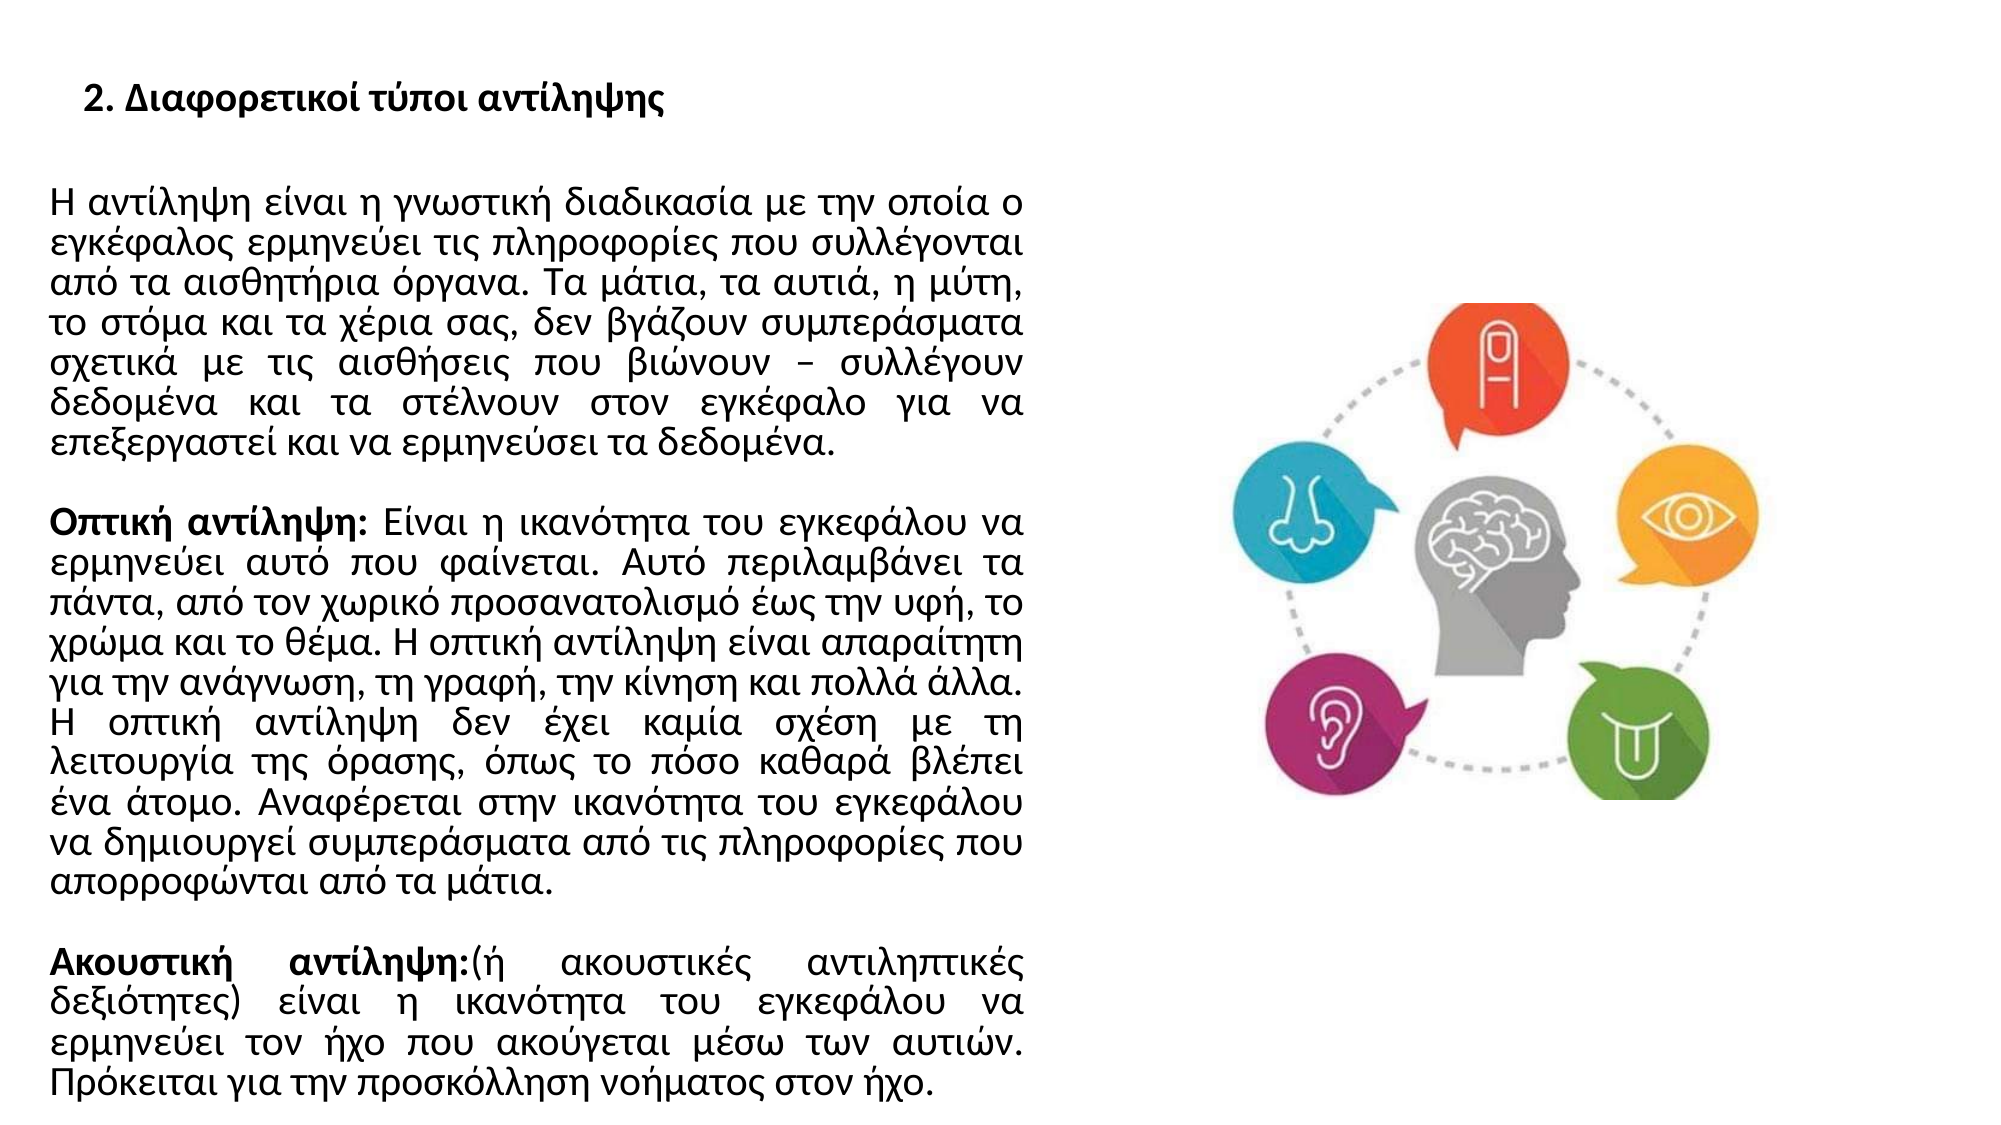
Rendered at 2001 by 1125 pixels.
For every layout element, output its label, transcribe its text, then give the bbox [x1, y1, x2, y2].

picture [1199, 175, 1805, 873]
list Η αντίληψη είναι η γνωστική διαδικασία με την οποία ο εγκέφαλος ερμηνεύει τις πληροφορίες που συλλέγονται από τα αισθητήρια όργανα. Τα μάτια, τα αυτιά, η μύτη, το στόμα και τα χέρια σας, δεν βγάζουν συμπεράσματα σχετικά με τις αισθήσεις που βιώνουν – συλλέγουν δεδομένα και τα στέλνουν στον εγκέφαλο για να επεξεργαστεί και να ερμηνεύσει τα δεδομένα. Οπτική αντίληψη: Είναι η ικανότητα του εγκεφάλου να ερμηνεύει αυτό που φαίνεται. Αυτό περιλαμβάνει τα πάντα, από τον χωρικό προσανατολισμό έως την υφή, το χρώμα και το θέμα. Η οπτική αντίληψη είναι απαραίτητη για την ανάγνωση, τη γραφή, την κίνηση και πολλά άλλα. Η οπτική αντίληψη δεν έχει καμία σχέση με τη λειτουργία της όρασης, όπως το πόσο καθαρά βλέπει ένα άτομο. Αναφέρεται στην ικανότητα του εγκεφάλου να δημιουργεί συμπεράσματα από τις πληροφορίες που απορροφώνται από τα μάτια. Ακουστική αντίληψη:(ή ακουστικές αντιληπτικές δεξιότητες) είναι η ικανότητα του εγκεφάλου να ερμηνεύει τον ήχο που ακούγεται μέσω των αυτιών. Πρόκειται για την προσκόλληση νοήματος στον ήχο. [34, 175, 1040, 1042]
title 2. Διαφορετικοί τύποι αντίληψης [68, 32, 761, 157]
